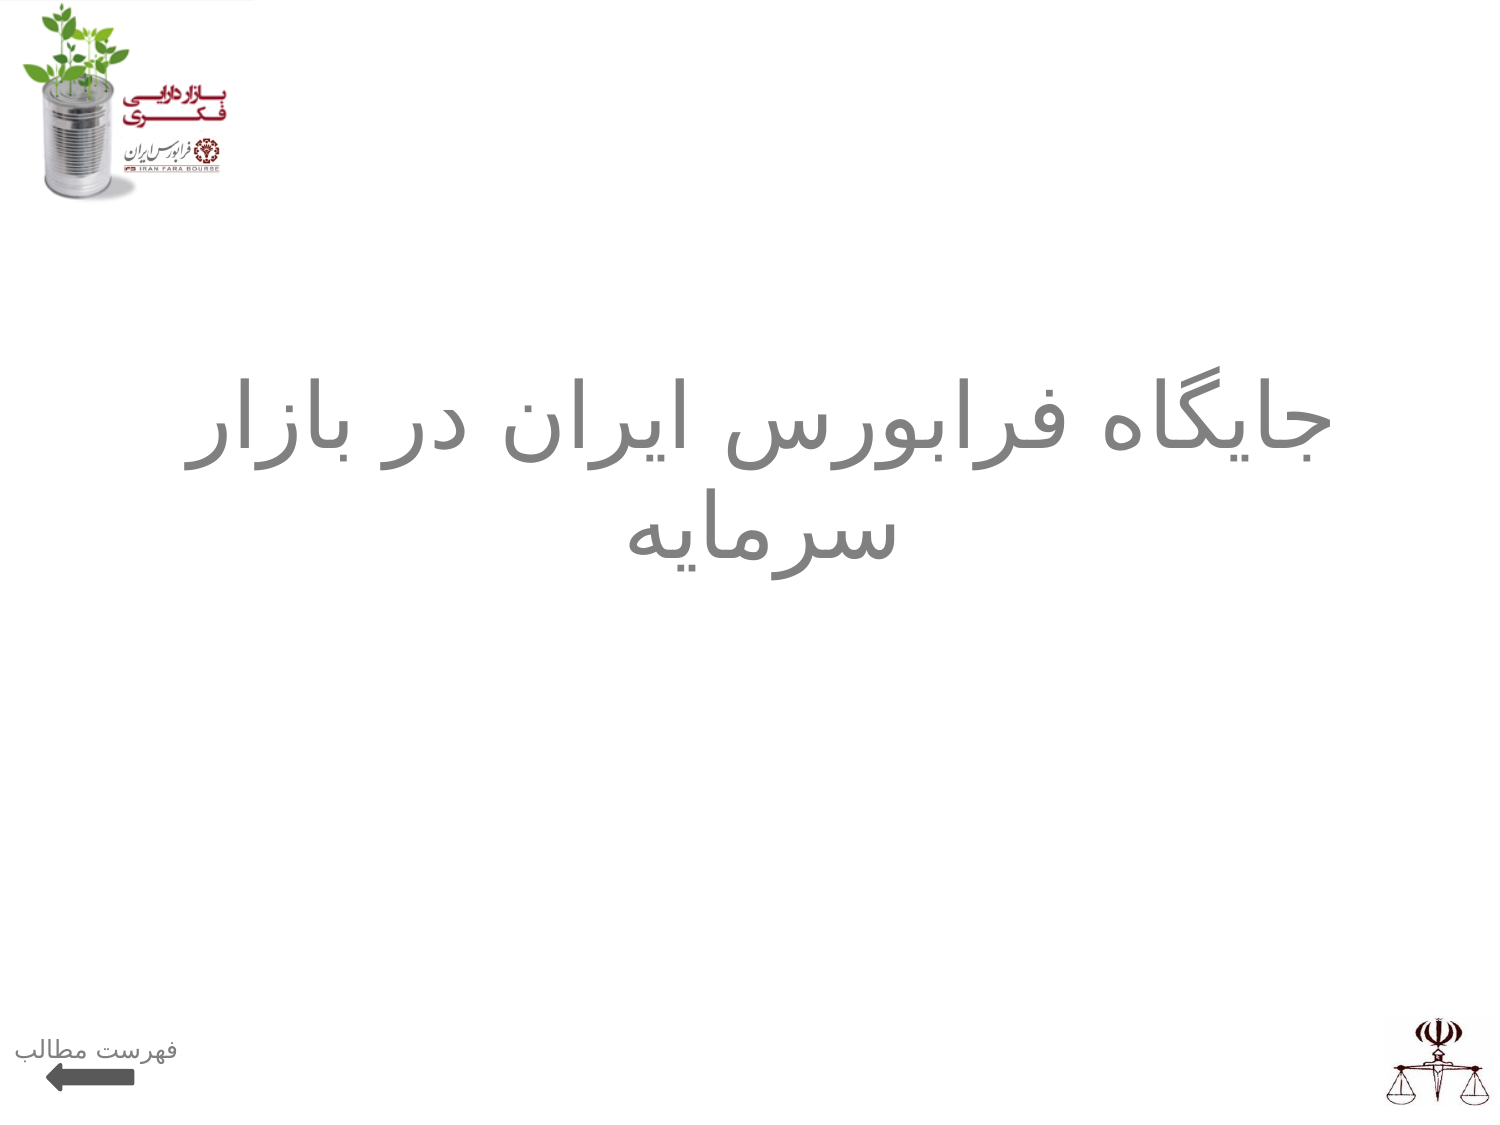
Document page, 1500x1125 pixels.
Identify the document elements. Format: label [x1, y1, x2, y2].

text_box [0, 0, 1495, 1107]
